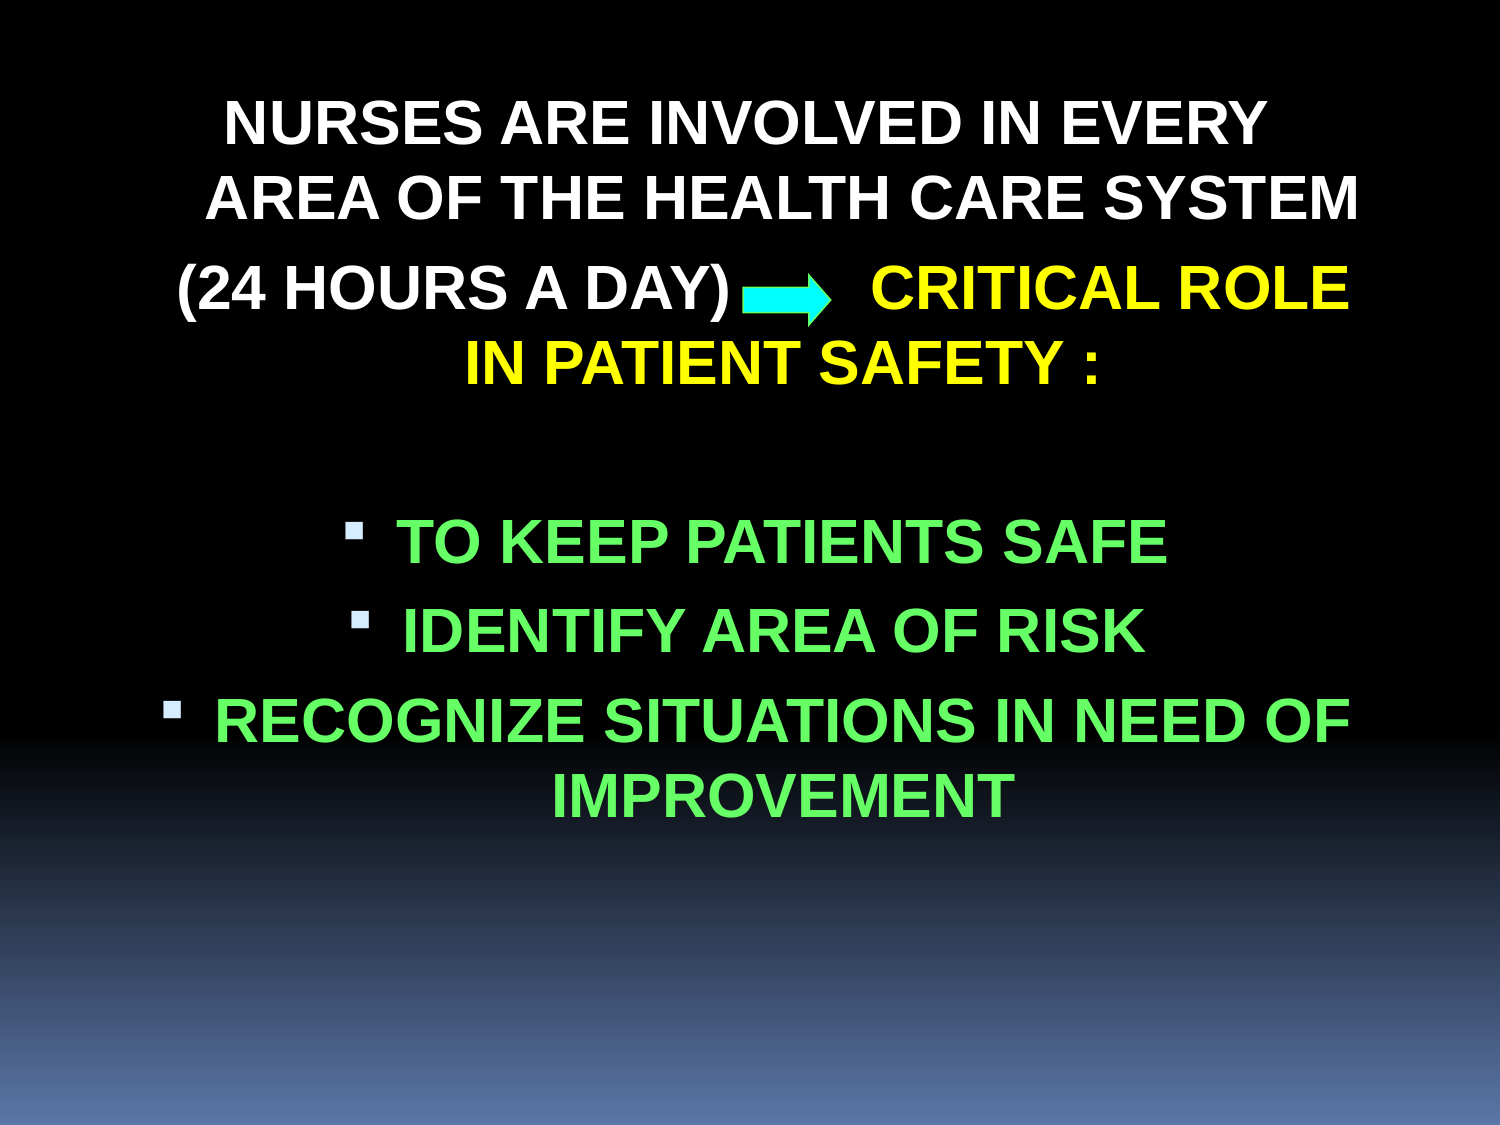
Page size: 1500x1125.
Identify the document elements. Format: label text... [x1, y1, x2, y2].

list NURSES ARE INVOLVED IN EVERY AREA OF THE HEALTH CARE SYSTEM (24 HOURS A DAY) CRITICAL ROLE IN PATIENT SAFETY : TO KEEP PATIENTS SAFE IDENTIFY AREA OF RISK RECOGNIZE SITUATIONS IN NEED OF IMPROVEMENT [112, 75, 1388, 1000]
text_box [743, 275, 831, 326]
